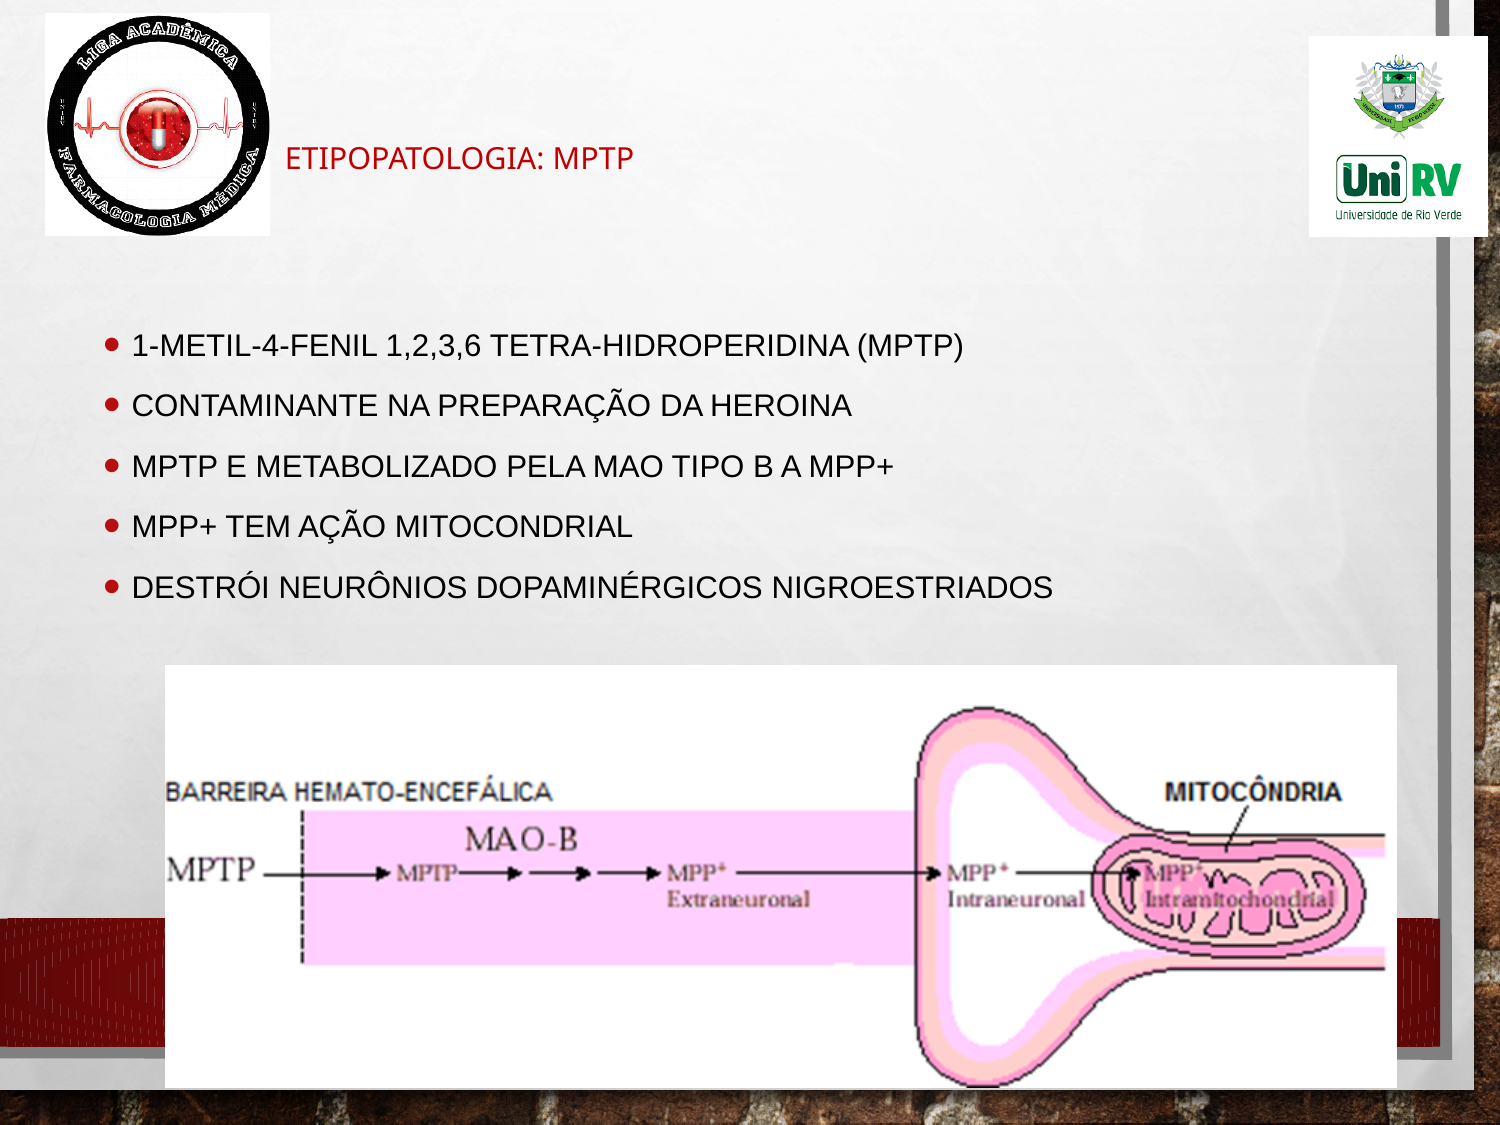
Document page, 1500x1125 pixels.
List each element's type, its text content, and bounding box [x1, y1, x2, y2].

title Etipopatologia: MPTP [270, 36, 1309, 185]
list 1-metil-4-fenil 1,2,3,6 tetra-hidroperidina (MPTP) Contaminante na preparação da Heroina MPTP e metabolizado pela MAO tipo B a MPP+ MPP+ tem ação mitocondrial Destrói neurônios dopaminérgicos nigroestriados [88, 189, 1368, 733]
picture [0, 0, 1500, 1125]
picture [44, 13, 270, 236]
picture [165, 665, 1398, 1089]
